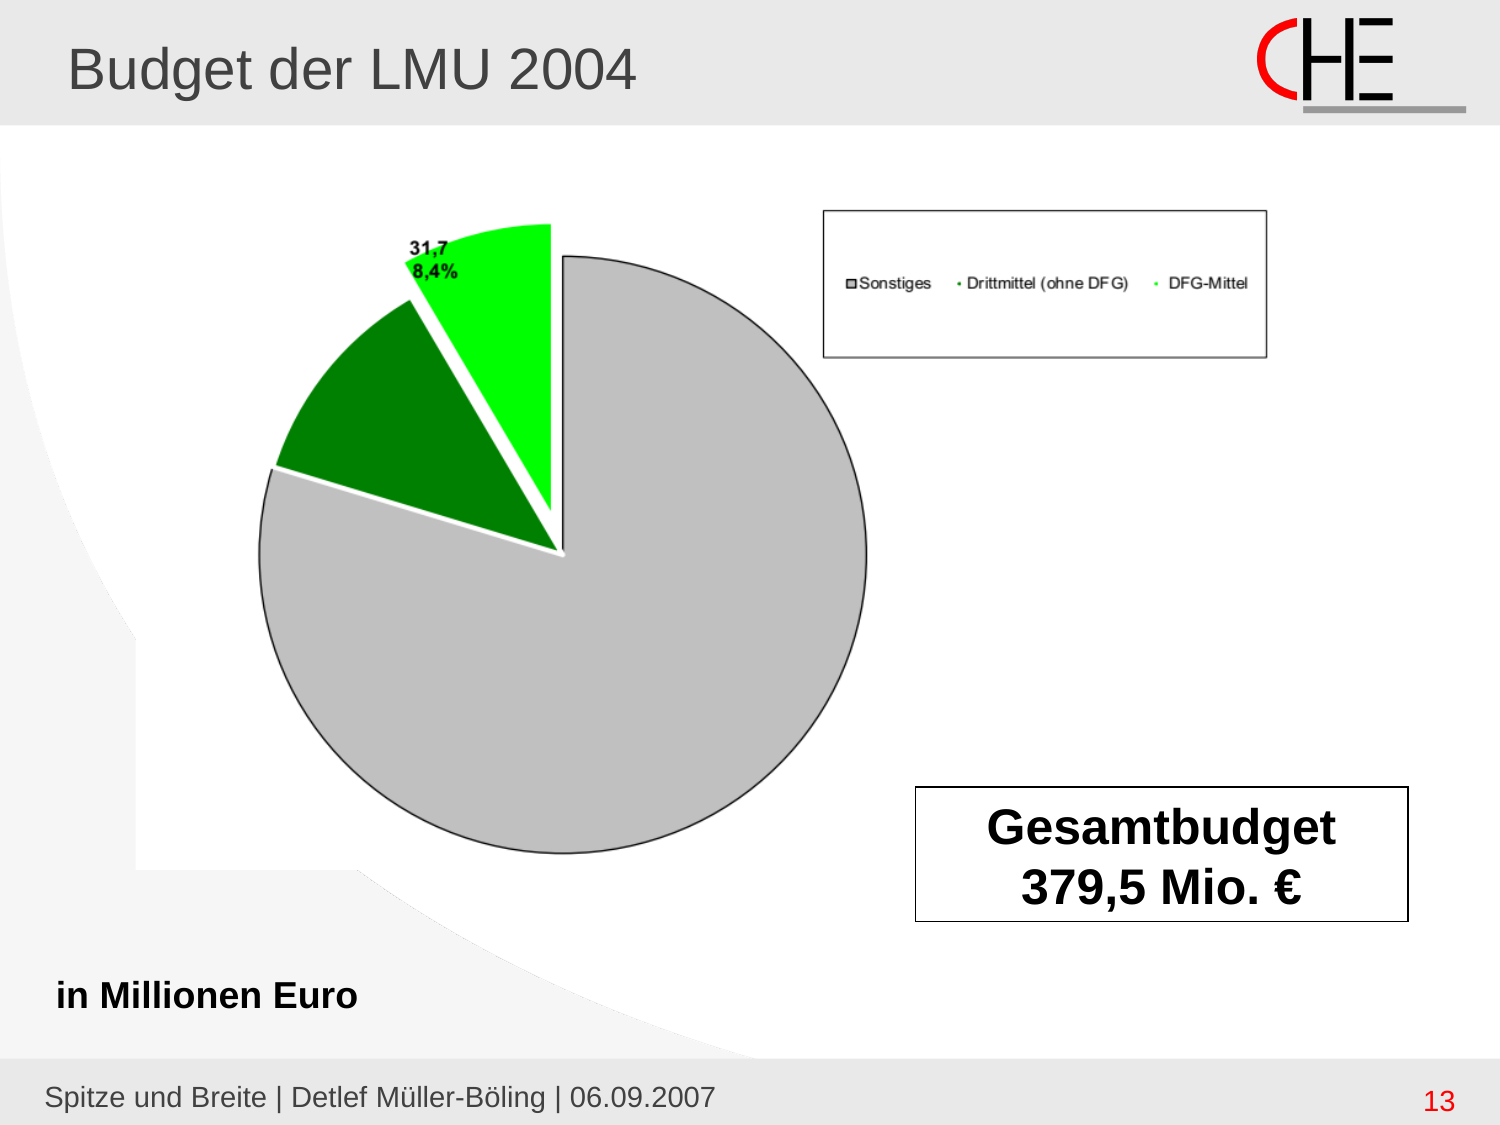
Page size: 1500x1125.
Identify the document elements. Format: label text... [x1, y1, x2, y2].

slide_number 13 [1120, 1074, 1471, 1125]
picture [1257, 18, 1467, 114]
title Budget der LMU 2004 [52, 7, 1152, 126]
text_box in Millionen Euro [41, 964, 374, 1024]
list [135, 204, 1306, 870]
picture [0, 158, 1316, 1058]
text_box Gesamtbudget 379,5 Mio. € [915, 786, 1408, 922]
footer Spitze und Breite | Detlef Müller-Böling | 06.09.2007 [29, 1070, 1057, 1125]
